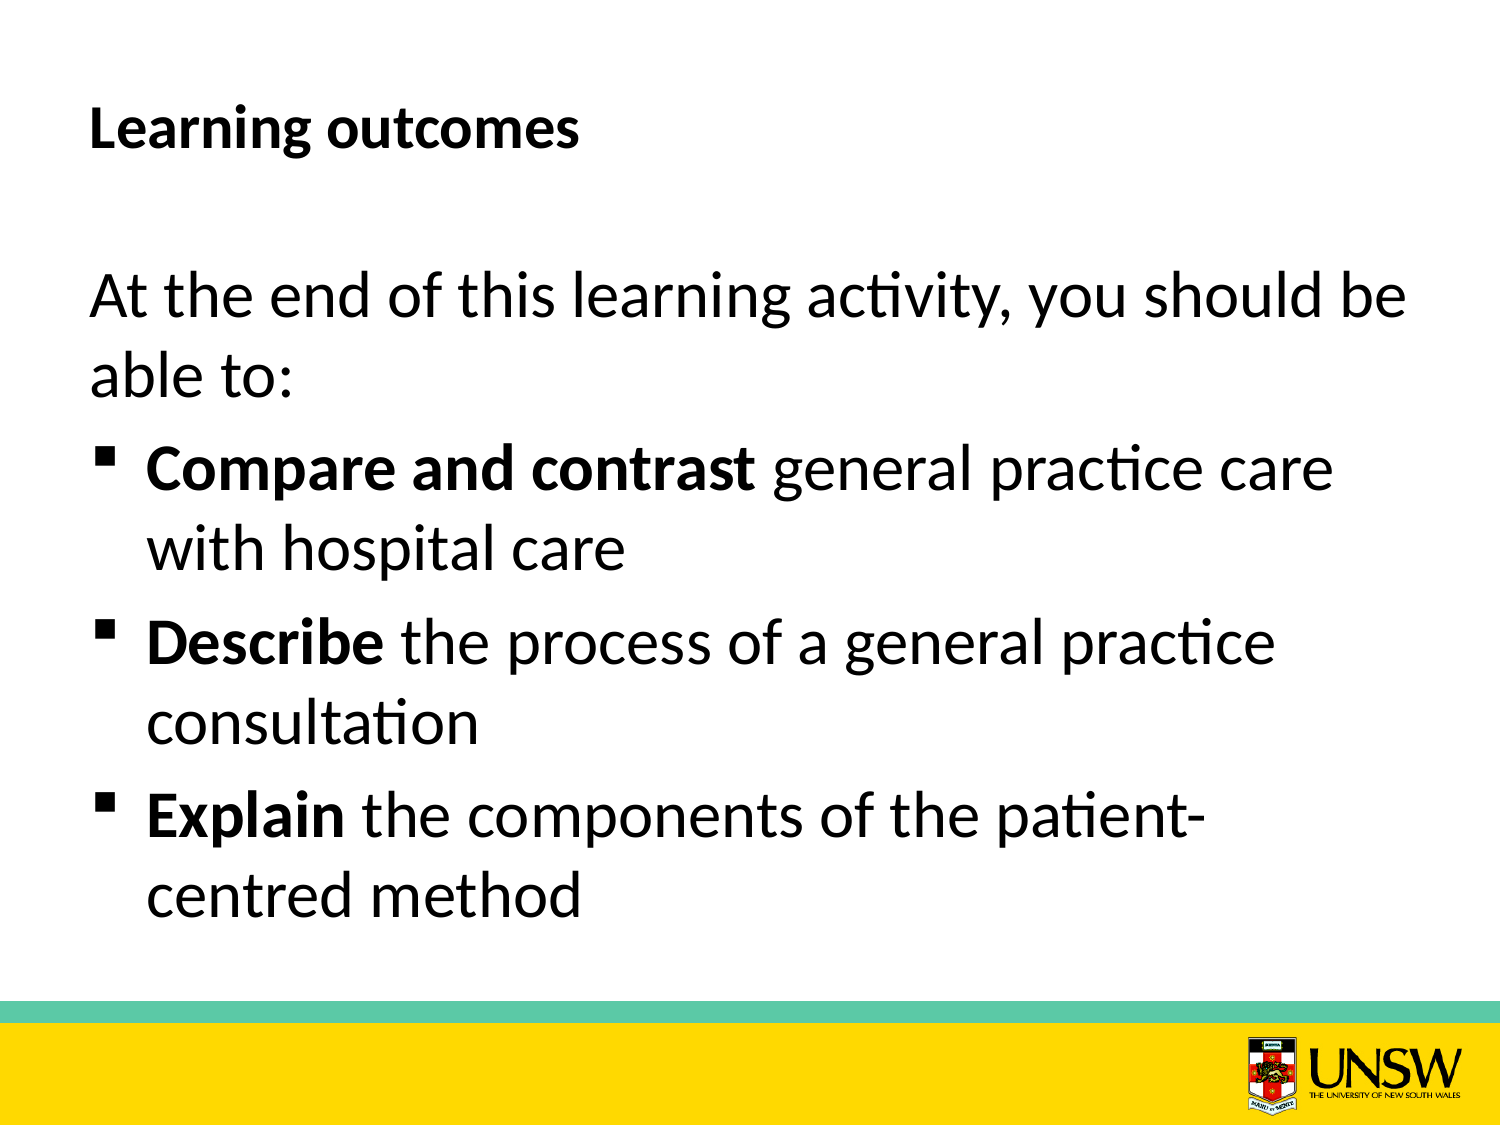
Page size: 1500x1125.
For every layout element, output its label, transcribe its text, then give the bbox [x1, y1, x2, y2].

picture [0, 1001, 1500, 1125]
list At the end of this learning activity, you should be able to: Compare and contrast general practice care with hospital care Describe the process of a general practice consultation Explain the components of the patient-centred method [75, 243, 1425, 953]
title Learning outcomes [75, 78, 1425, 209]
